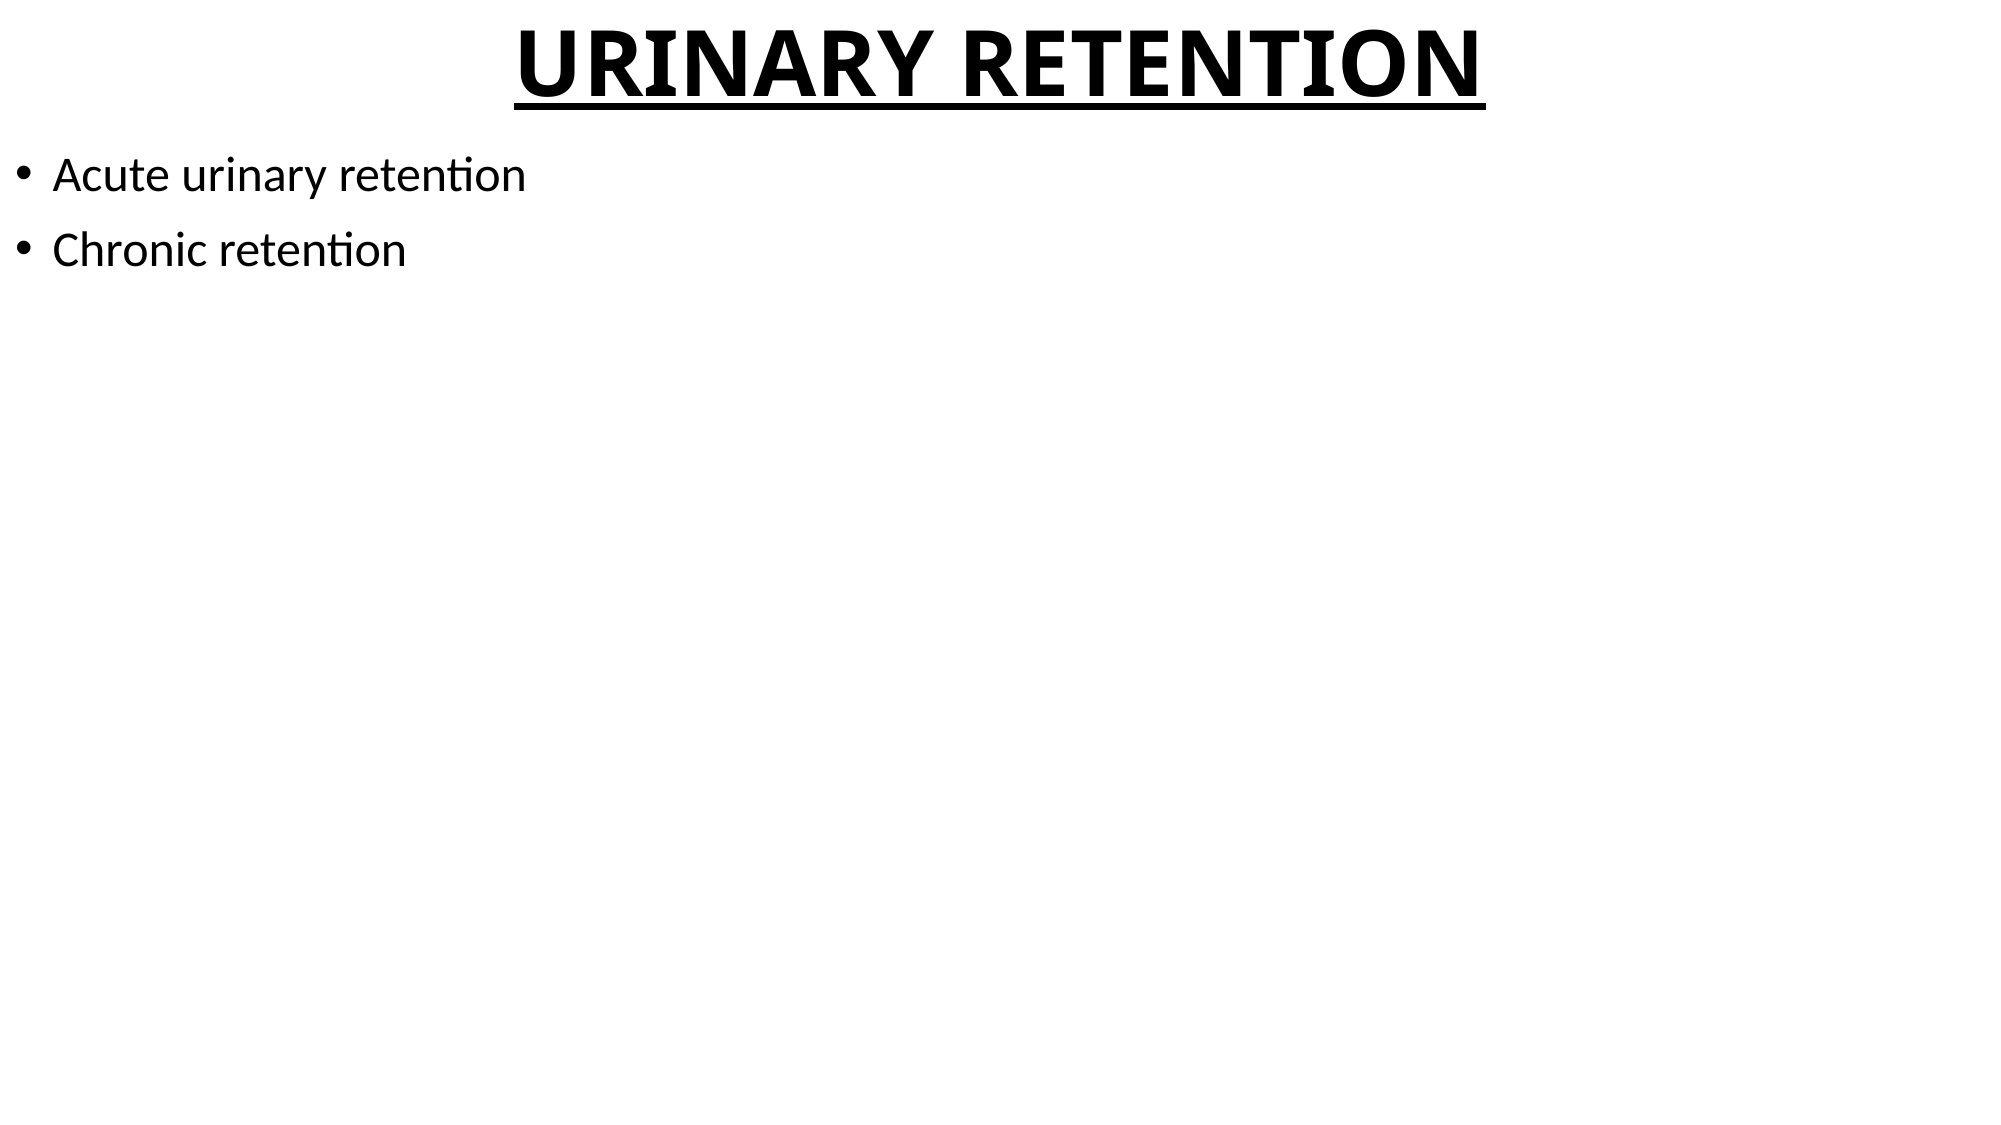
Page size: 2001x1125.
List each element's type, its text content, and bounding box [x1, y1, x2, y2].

title URINARY RETENTION [0, 0, 2000, 134]
list Acute urinary retention Chronic retention [0, 141, 2000, 1125]
